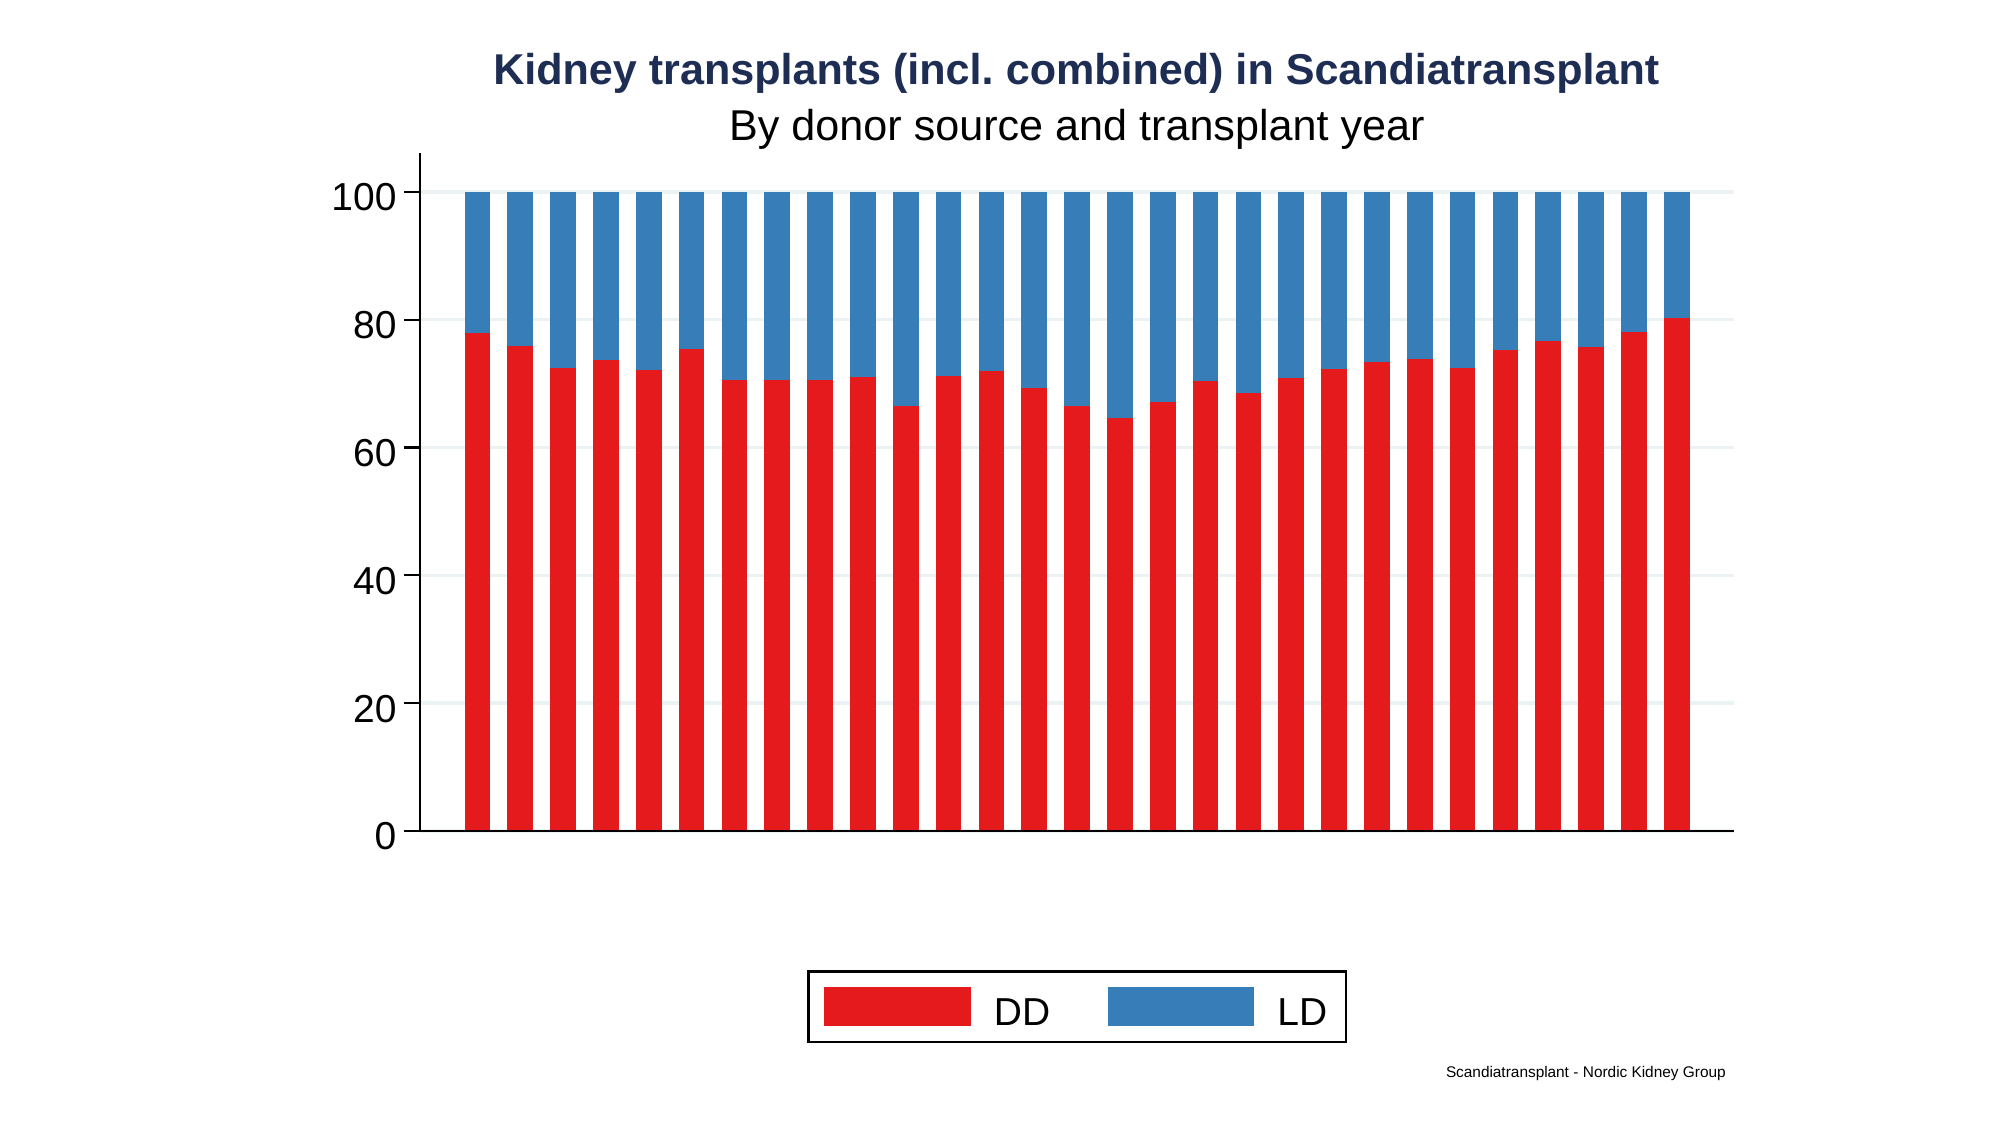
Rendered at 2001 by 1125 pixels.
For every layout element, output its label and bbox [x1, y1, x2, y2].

picture [226, 0, 1774, 1125]
